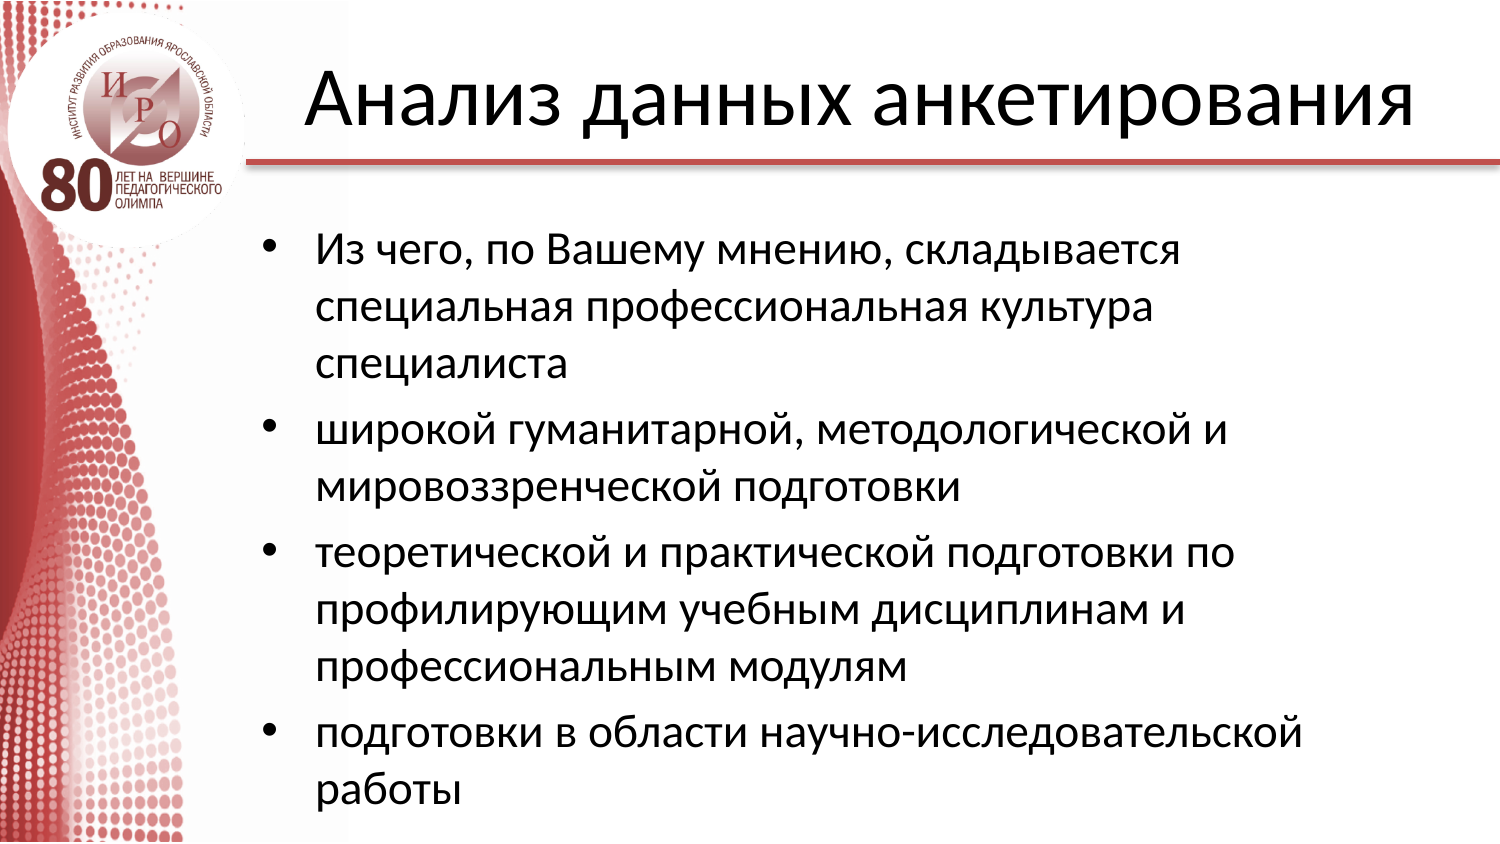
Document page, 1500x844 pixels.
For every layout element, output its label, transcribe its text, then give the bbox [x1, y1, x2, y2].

picture [0, 2, 349, 841]
title Анализ данных анкетирования [246, 21, 1476, 162]
list Из чего, по Вашему мнению, складывается специальная профессиональная культура специалиста широкой гуманитарной, методологической и мировоззренческой подготовки теоретической и практической подготовки по профилирующим учебным дисциплинам и профессиональным модулям подготовки в области научно-исследовательской работы [246, 209, 1424, 824]
